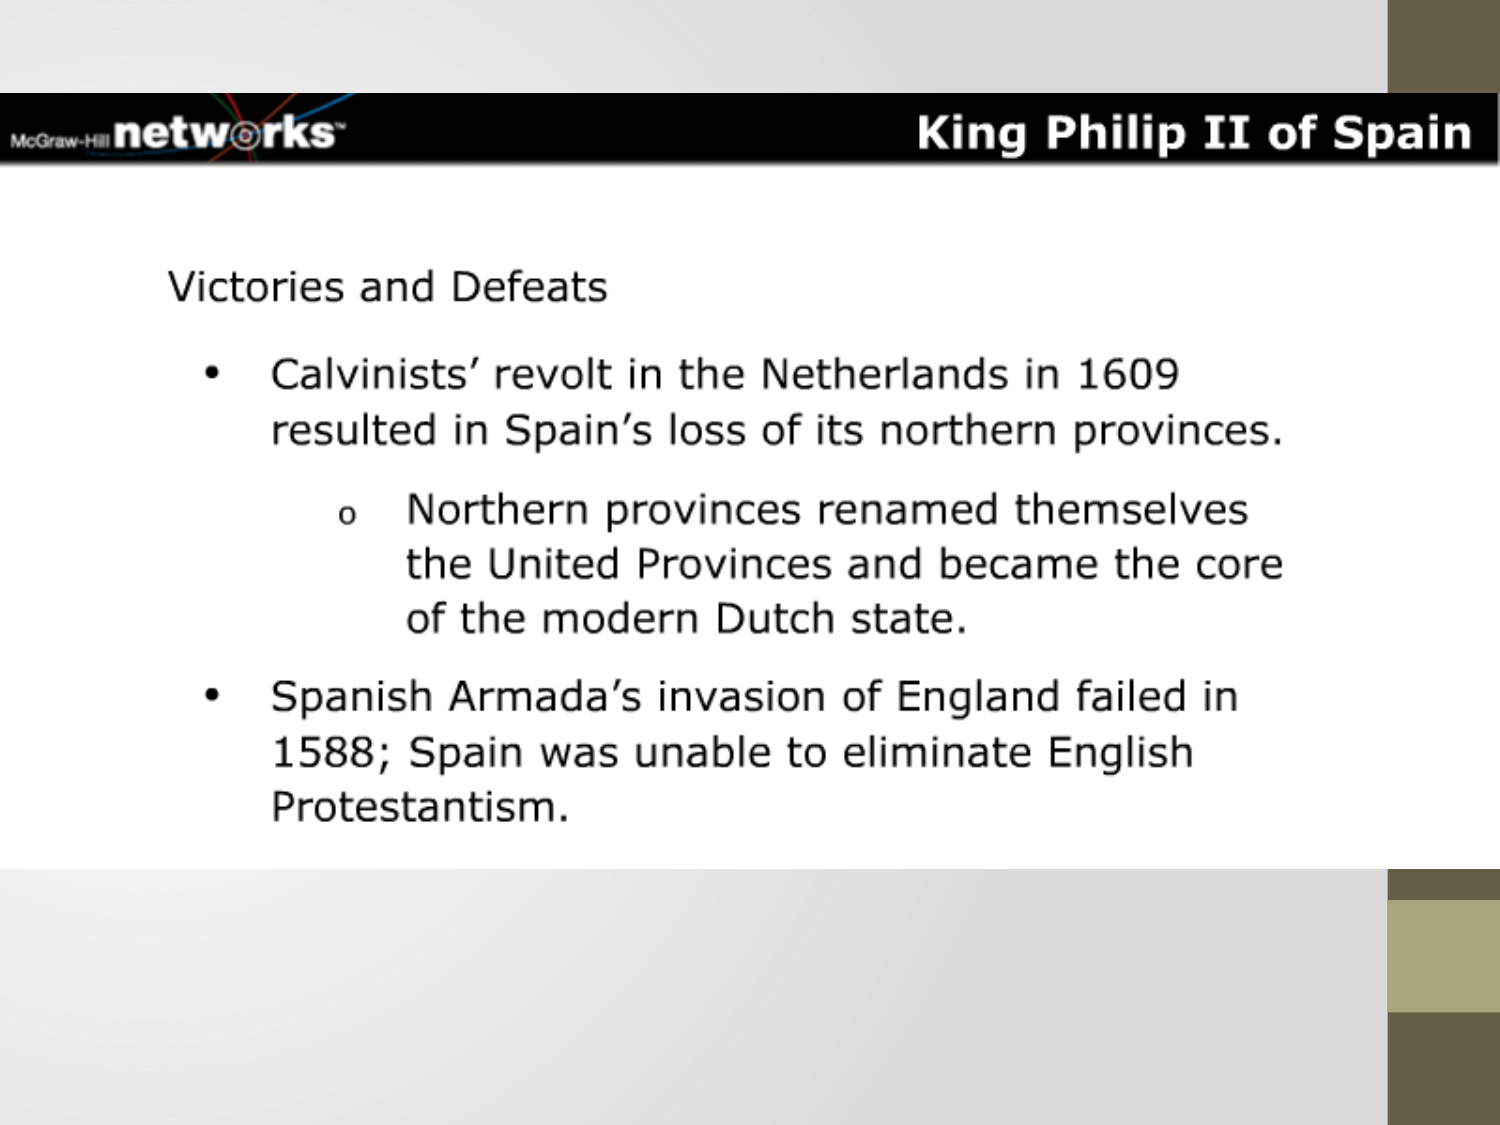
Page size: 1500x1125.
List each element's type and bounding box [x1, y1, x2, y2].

picture [0, 92, 1500, 869]
